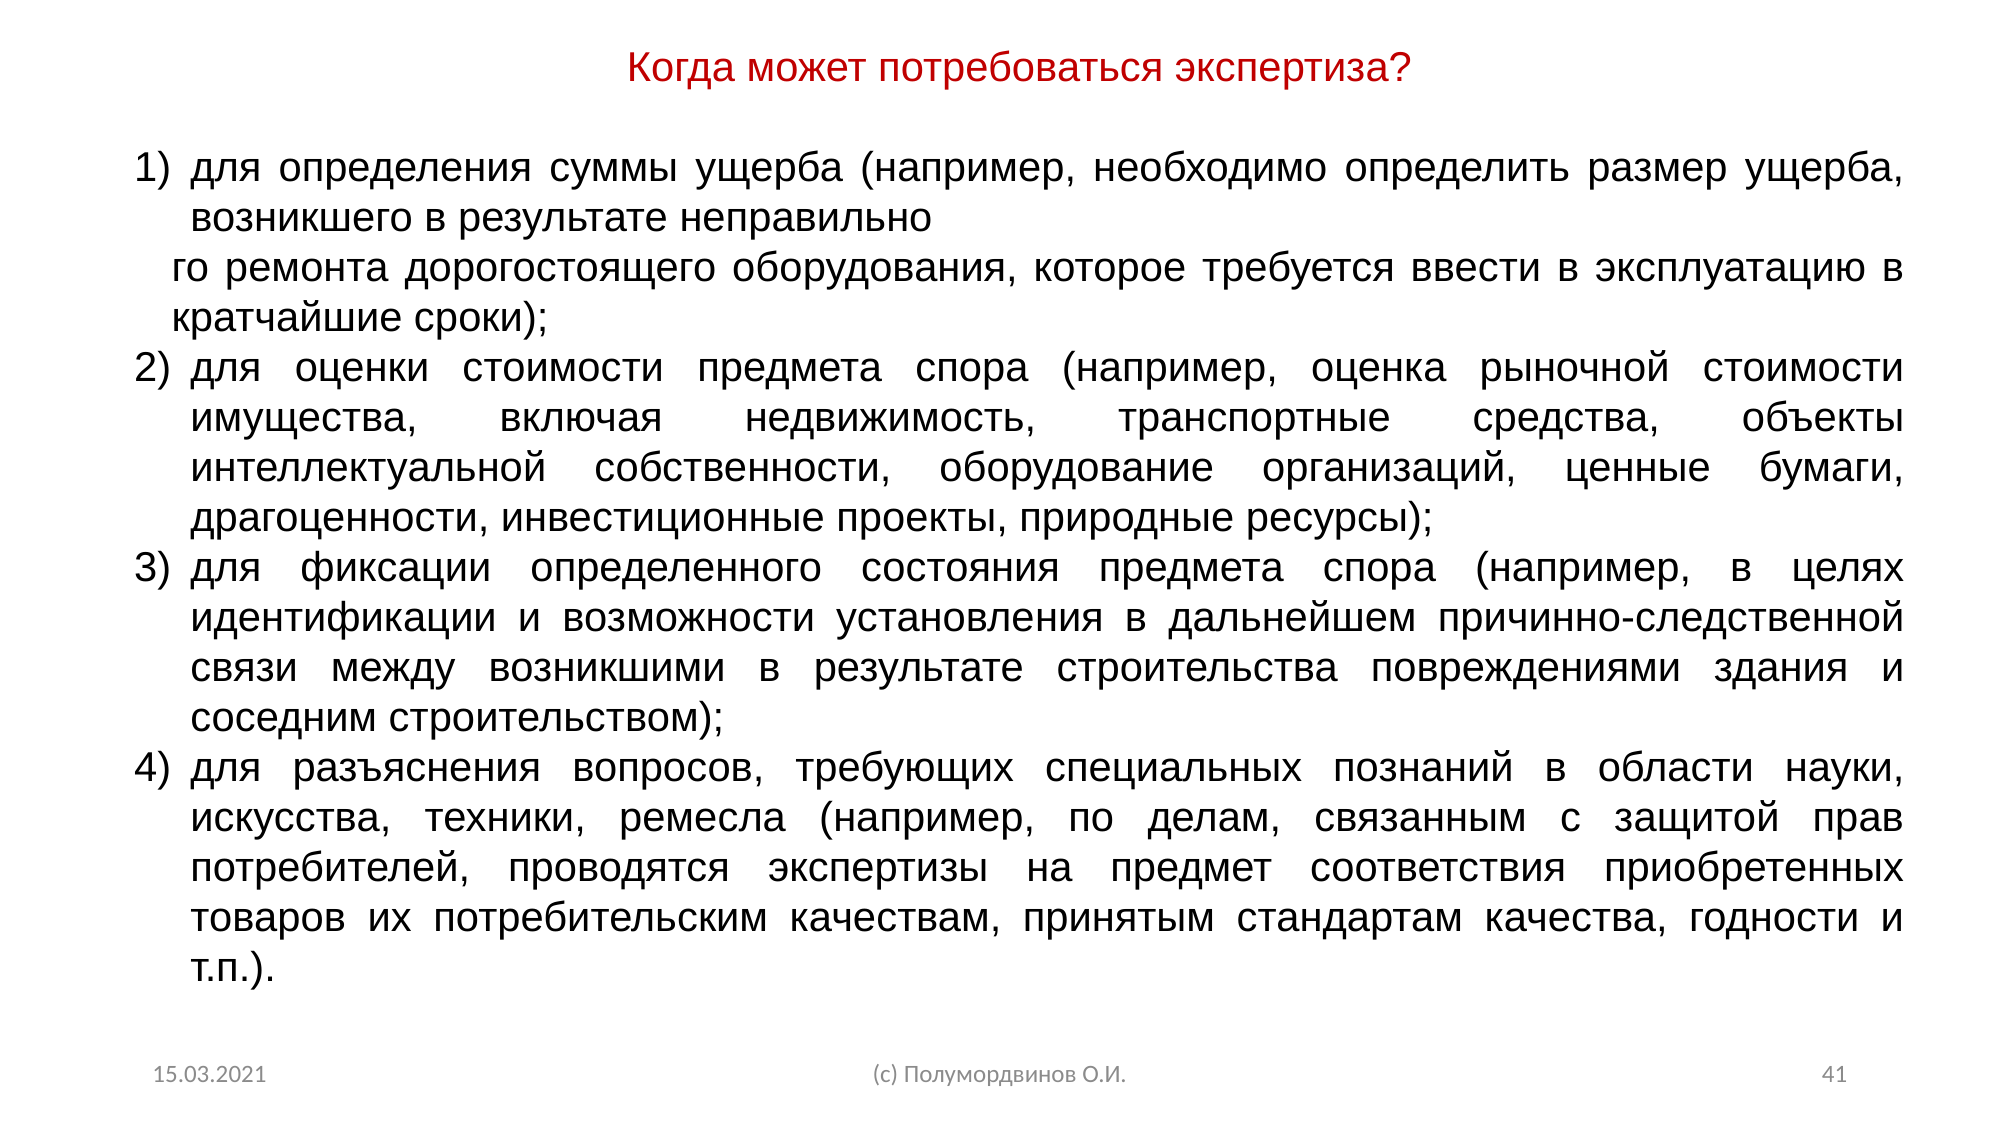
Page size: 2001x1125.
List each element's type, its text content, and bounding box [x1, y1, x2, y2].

footer (с) Полумордвинов О.И. [662, 1042, 1338, 1103]
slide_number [137, 1042, 588, 1103]
slide_number 41 [1412, 1042, 1863, 1103]
text_box Когда может потребоваться экспертиза? для определения суммы ущерба (например, необходимо определить размер ущерба, возникшего в результате неправильно го ремонта дорогостоящего оборудования, которое требуется ввести в эксплуатацию в кратчайшие сроки); для оценки стоимости предмета спора (например, оценка рыночной стоимости имущества, включая недвижимость, транспортные средства, объекты интеллектуальной собствен­ности, оборудование организаций, ценные бумаги, драгоцен­ности, инвестиционные проекты, природные ресурсы); для фиксации определенного состояния предмета спора (на­пример, в целях идентификации и возможности установле­ния в дальнейшем причинно-следственной связи между воз­никшими в результате строительства повреждениями здания и соседним строительством); для разъяснения вопросов, требующих специальных позна­ний в области науки, искусства, техники, ремесла (например, по делам, связанным с защитой прав потребителей, прово­дятся экспертизы на предмет соответствия приобретенных товаров их потребительским качествам, принятым стандартам качества, годности и т.п.). [119, 32, 1920, 998]
